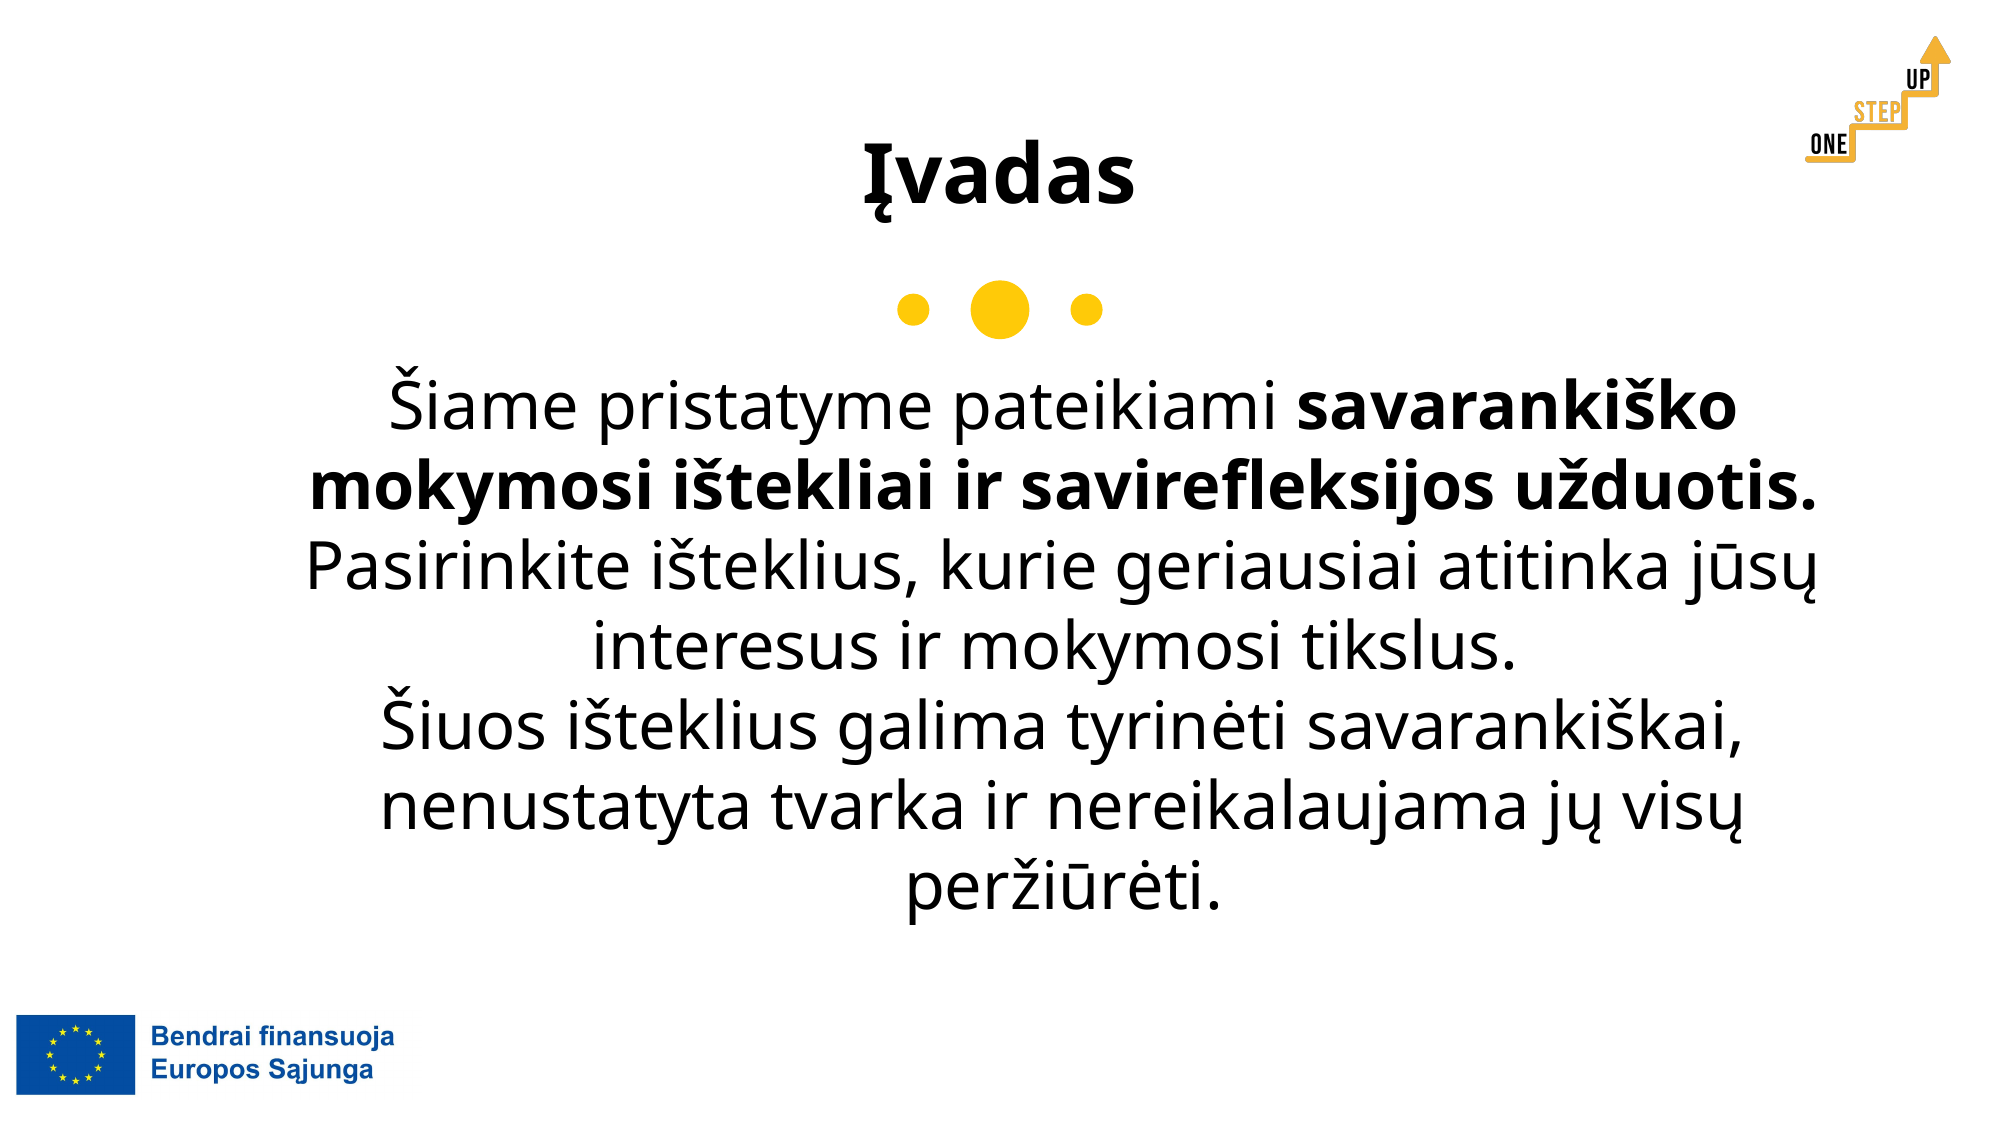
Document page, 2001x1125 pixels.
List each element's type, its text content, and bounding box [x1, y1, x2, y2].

text_box Šiame pristatyme pateikiami savarankiško mokymosi ištekliai ir savirefleksijos užduotis. Pasirinkite išteklius, kurie geriausiai atitinka jūsų interesus ir mokymosi tikslus. Šiuos išteklius galima tyrinėti savarankiškai, nenustatyta tvarka ir nereikalaujama jų visų peržiūrėti. [211, 472, 1917, 893]
picture [11, 1010, 423, 1100]
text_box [897, 280, 1103, 340]
picture [1742, 0, 2000, 201]
text_box Įvadas [750, 139, 1250, 200]
